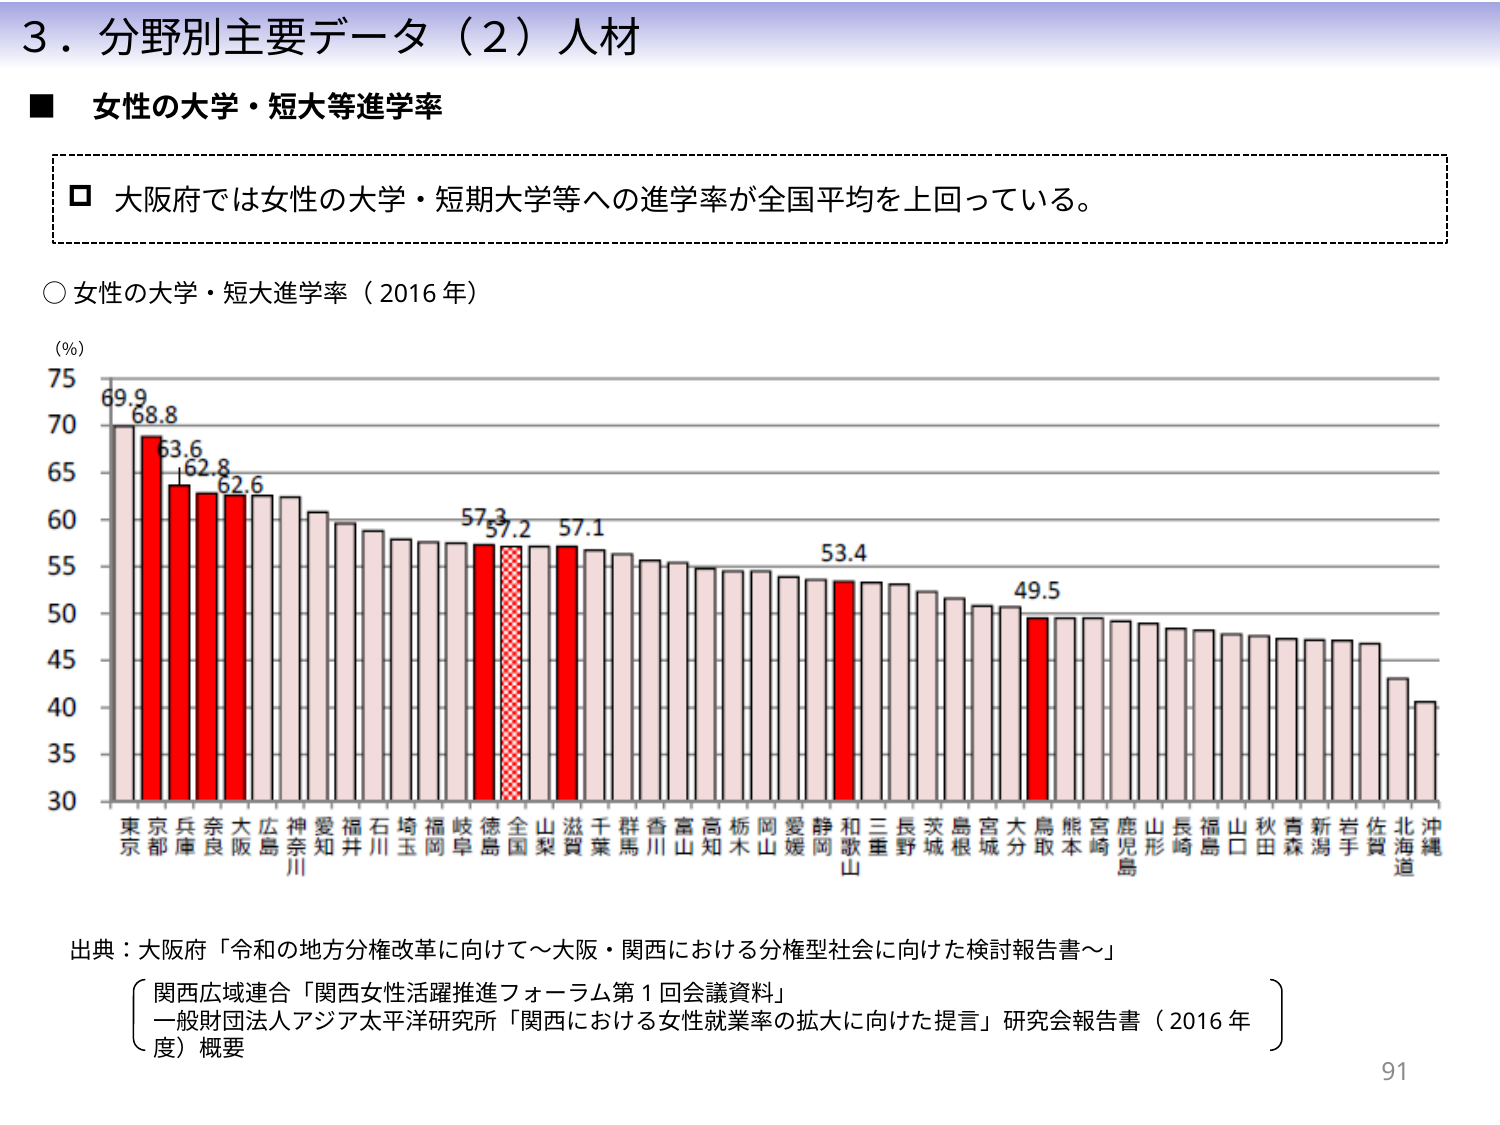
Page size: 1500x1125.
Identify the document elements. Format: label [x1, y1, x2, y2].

text_box [50, 153, 1450, 246]
text_box [54, 928, 1283, 1069]
text_box [0, 2, 1500, 145]
picture [29, 362, 1471, 885]
text_box [27, 269, 726, 315]
slide_number [1074, 1042, 1425, 1103]
text_box [30, 331, 160, 362]
